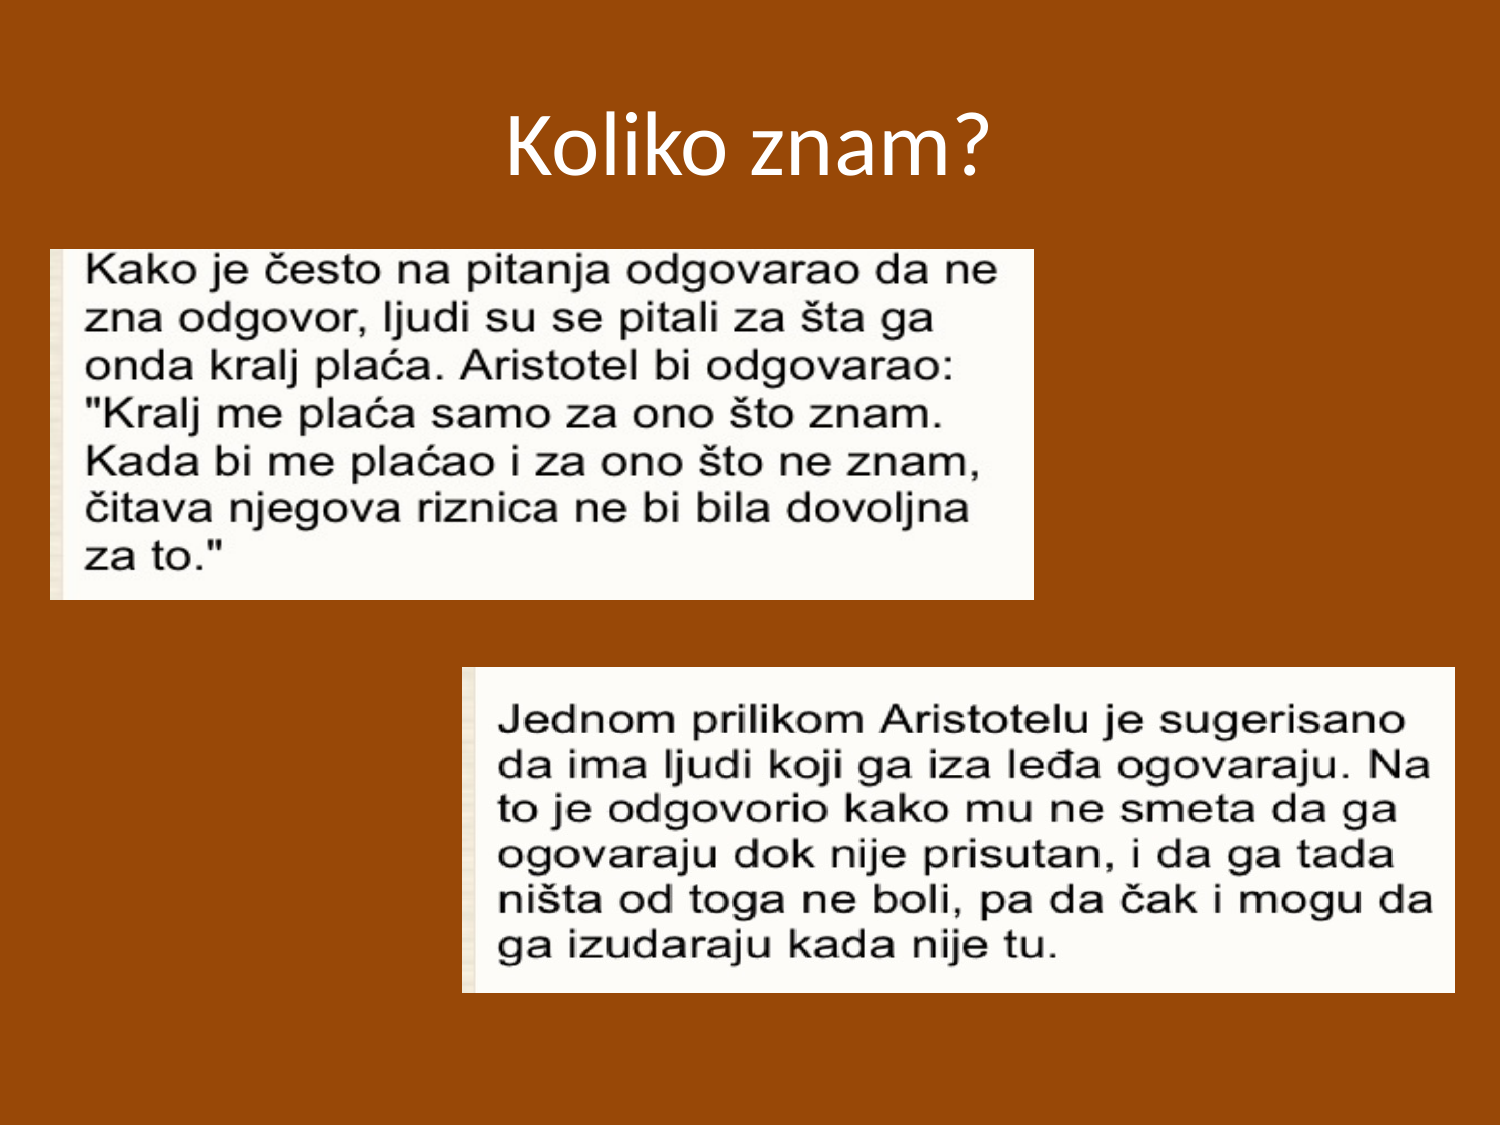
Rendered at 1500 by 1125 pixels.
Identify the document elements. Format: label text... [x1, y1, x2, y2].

picture [462, 667, 1455, 994]
title Koliko znam? [75, 45, 1425, 233]
picture [49, 249, 1035, 601]
